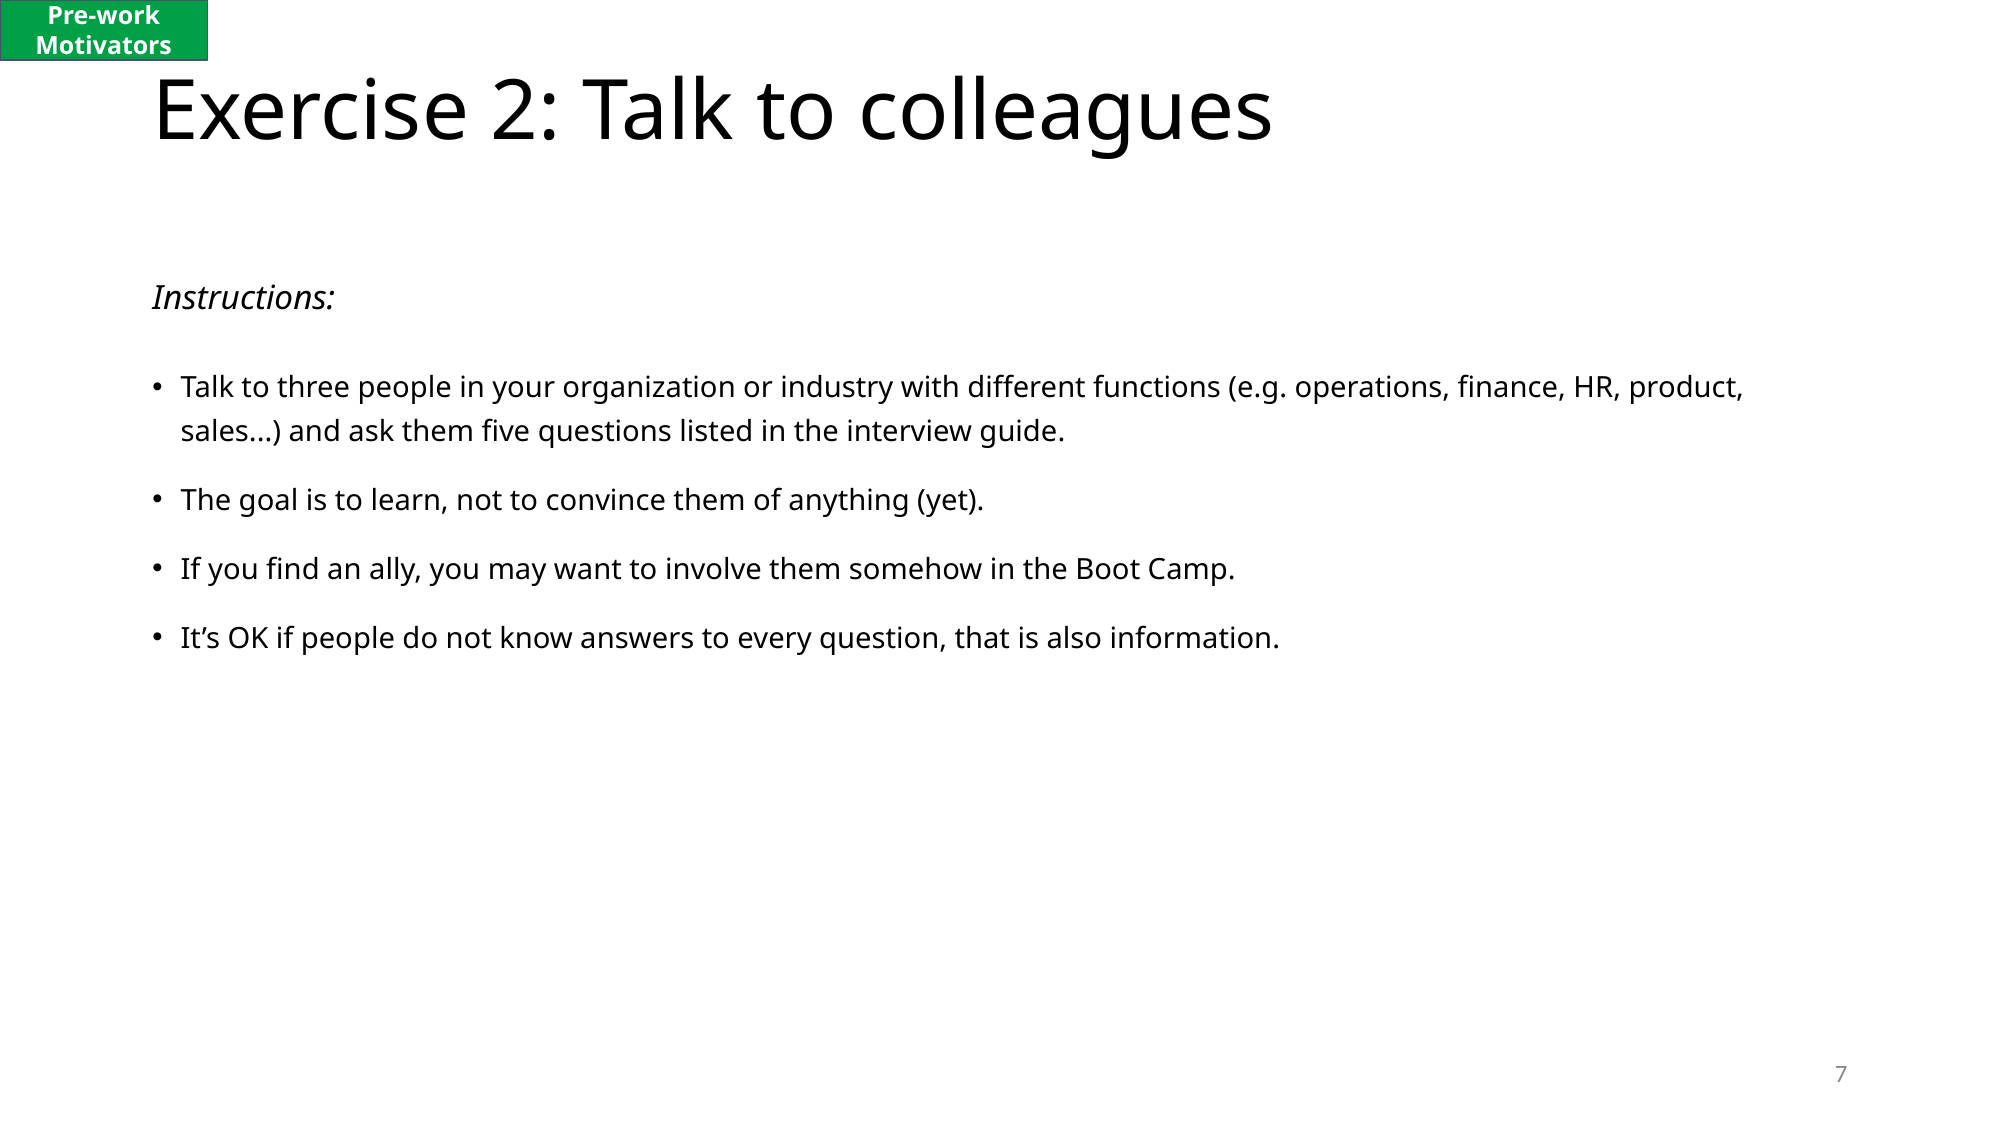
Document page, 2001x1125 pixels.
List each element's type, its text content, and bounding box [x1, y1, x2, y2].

list Instructions: Talk to three people in your organization or industry with different functions (e.g. operations, finance, HR, product, sales...) and ask them five questions listed in the interview guide. The goal is to learn, not to convince them of anything (yet). If you find an ally, you may want to involve them somehow in the Boot Camp. It’s OK if people do not know answers to every question, that is also information. [137, 258, 1863, 973]
slide_number 7 [1412, 1042, 1863, 1103]
title Exercise 2: Talk to colleagues [137, 59, 1863, 258]
text_box Pre-work Motivators [0, 0, 208, 60]
